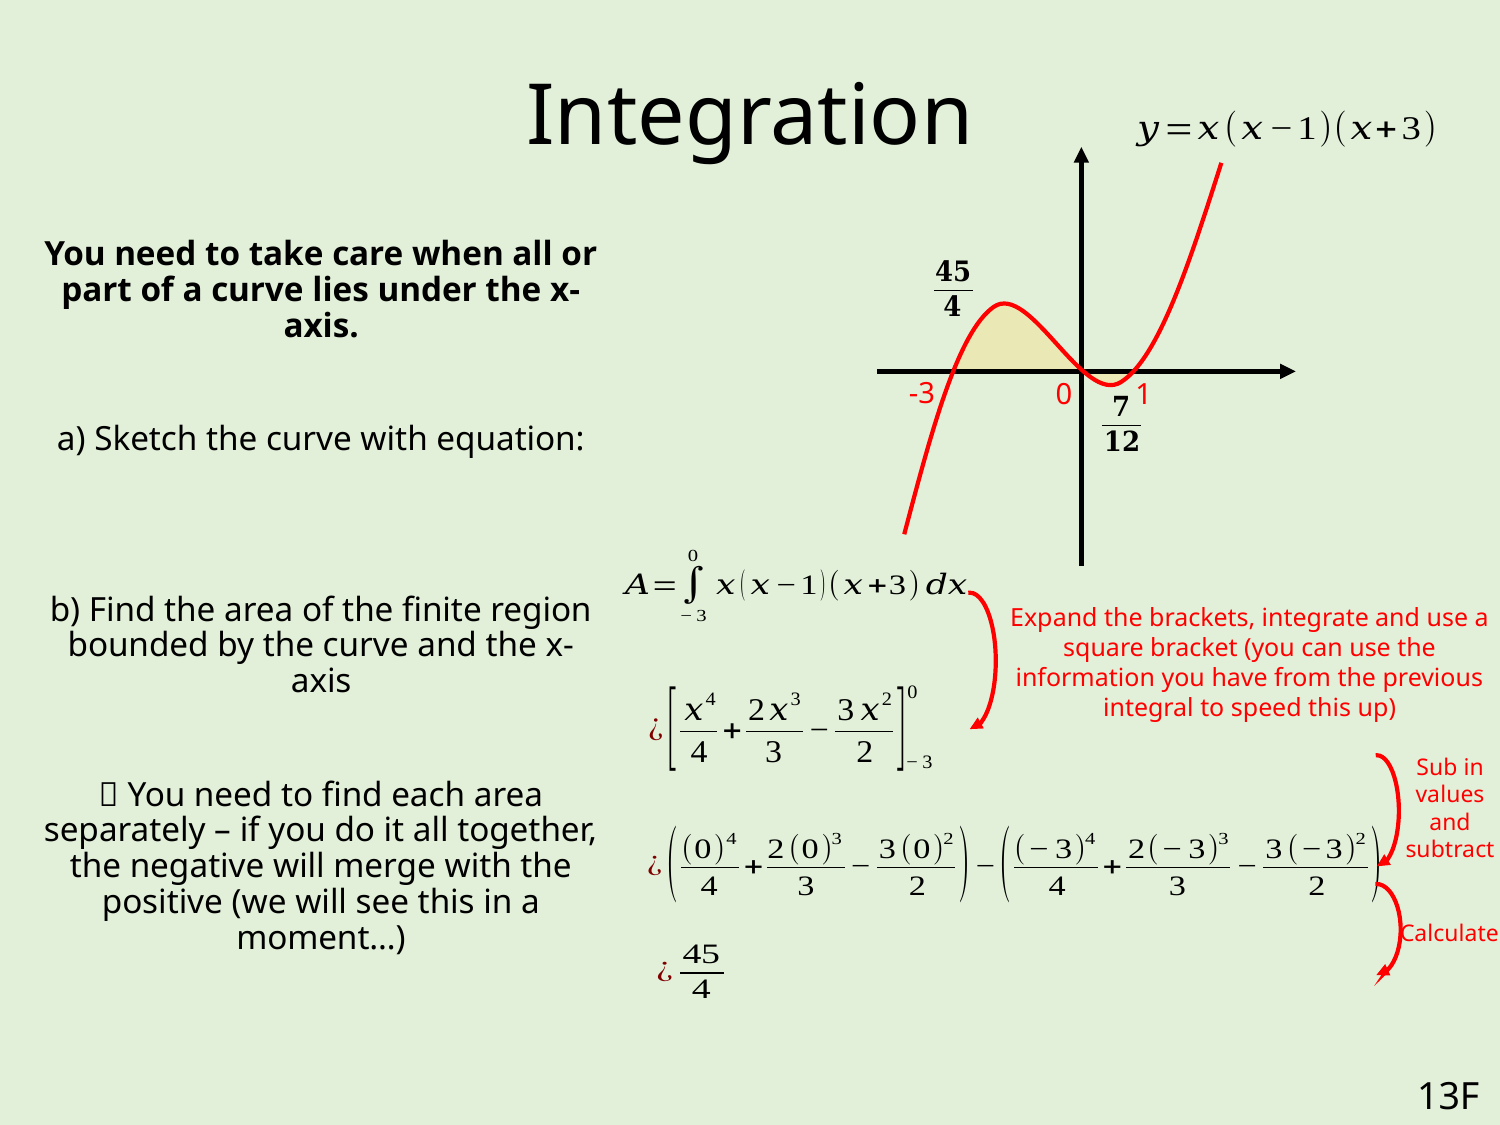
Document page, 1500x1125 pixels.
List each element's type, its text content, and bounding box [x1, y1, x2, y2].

text_box 1 [1120, 367, 1165, 418]
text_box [1082, 303, 1086, 385]
text_box [1375, 883, 1400, 911]
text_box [952, 303, 1081, 385]
text_box [903, 385, 1032, 535]
text_box [1101, 162, 1223, 367]
text_box Expand the brackets, integrate and use a square bracket (you can use the information you have from the previous integral to speed this up) [982, 593, 1500, 729]
text_box [1375, 754, 1388, 867]
text_box 0 [1040, 385, 1081, 419]
text_box -3 [894, 367, 965, 417]
text_box 13F [1402, 1064, 1495, 1125]
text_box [1087, 303, 1135, 385]
text_box [968, 592, 982, 730]
text_box Sub in values and subtract [1388, 745, 1500, 870]
text_box Calculate [1367, 911, 1500, 954]
text_box [1376, 954, 1398, 976]
text_box 0 [1082, 385, 1086, 419]
title Integration [103, 35, 1397, 199]
